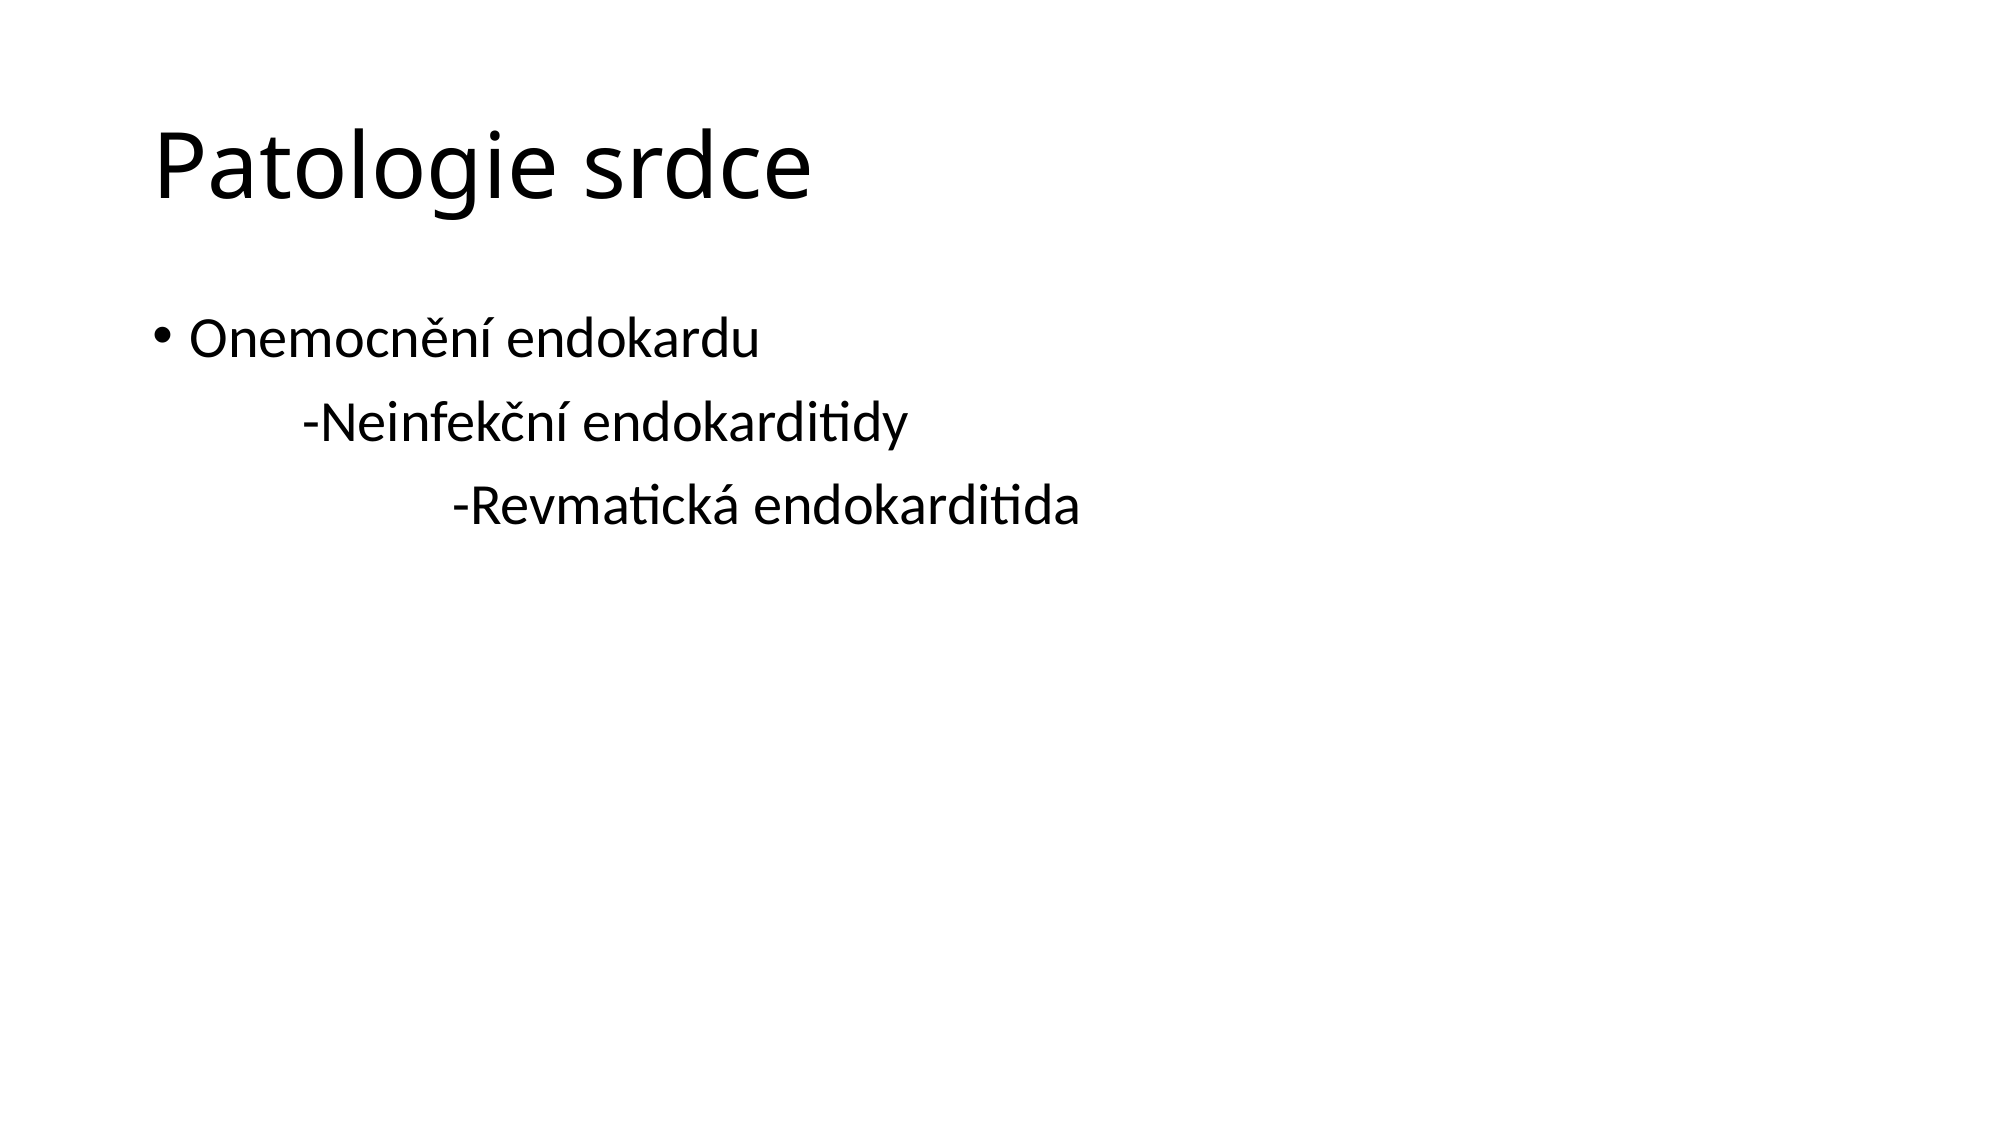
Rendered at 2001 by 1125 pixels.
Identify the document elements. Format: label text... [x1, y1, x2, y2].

list Onemocnění endokardu -Neinfekční endokarditidy -Revmatická endokarditida [137, 299, 1863, 1014]
title Patologie srdce [137, 59, 1863, 278]
